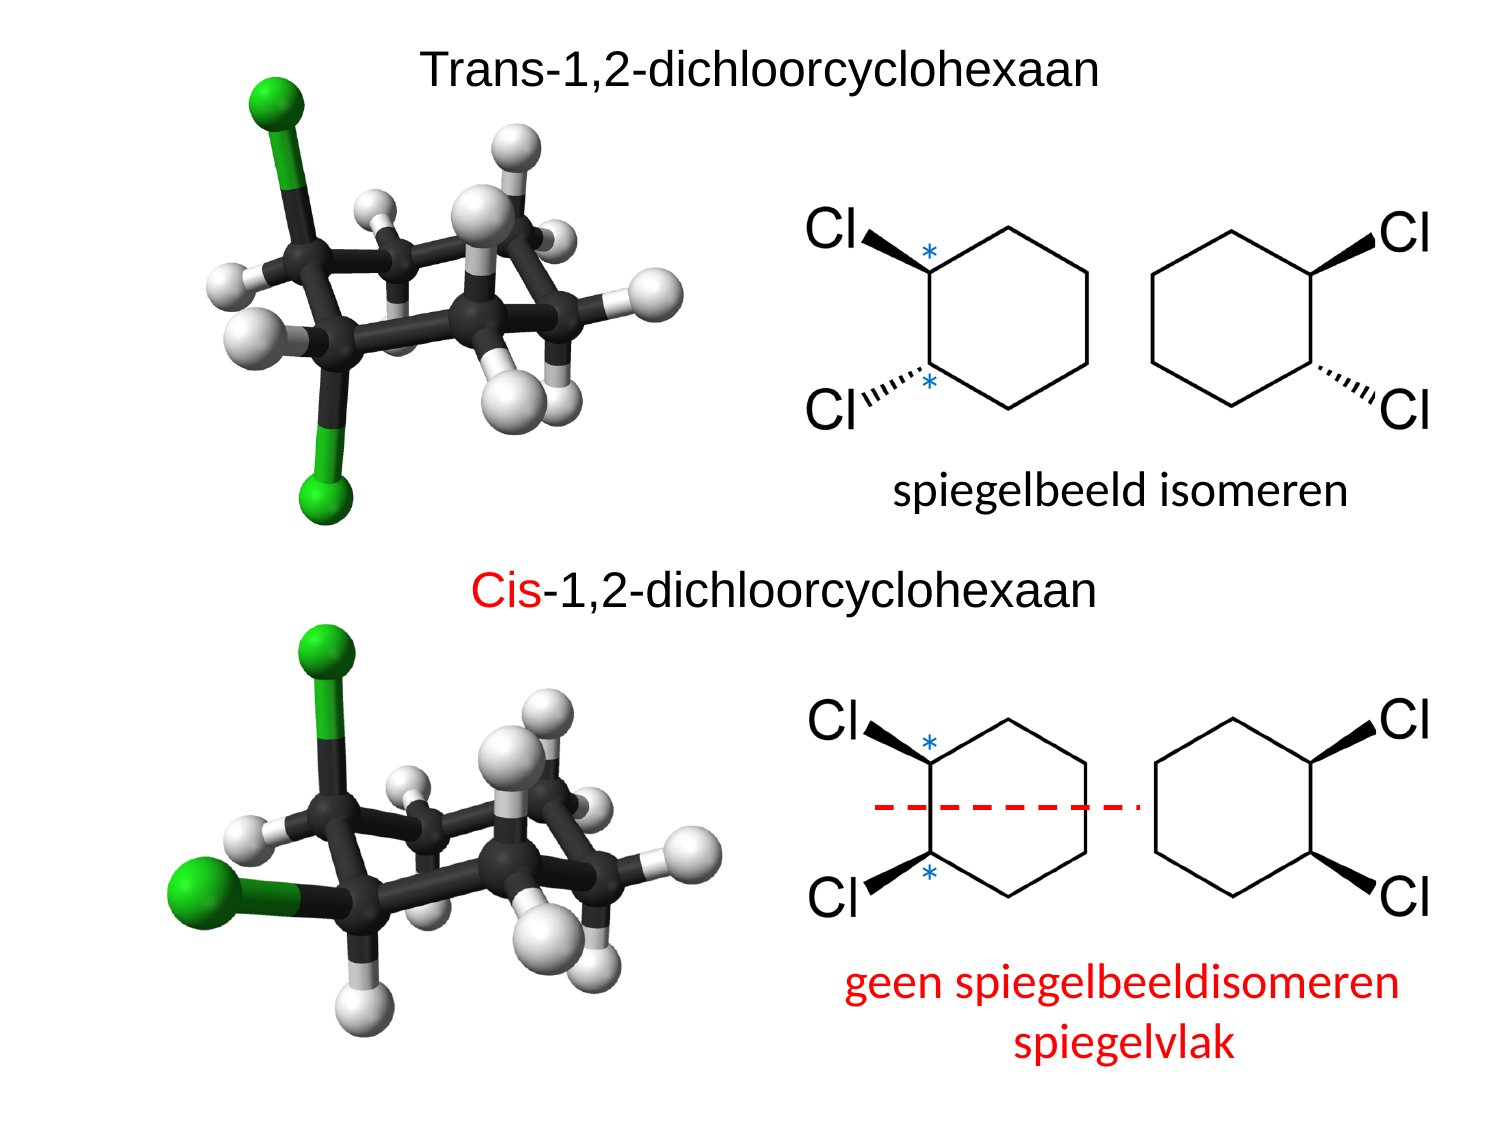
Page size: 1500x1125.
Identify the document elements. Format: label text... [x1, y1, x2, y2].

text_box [795, 684, 1430, 931]
text_box geen spiegelbeeldisomeren spiegelvlak [829, 940, 1416, 1076]
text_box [795, 194, 1430, 443]
text_box Cis-1,2-dichloorcyclohexaan [334, 550, 1253, 625]
picture [138, 596, 751, 1065]
picture [182, 52, 707, 549]
text_box spiegelbeeld isomeren [877, 452, 1365, 524]
text_box Trans-1,2-dichloorcyclohexaan [371, 21, 1316, 106]
